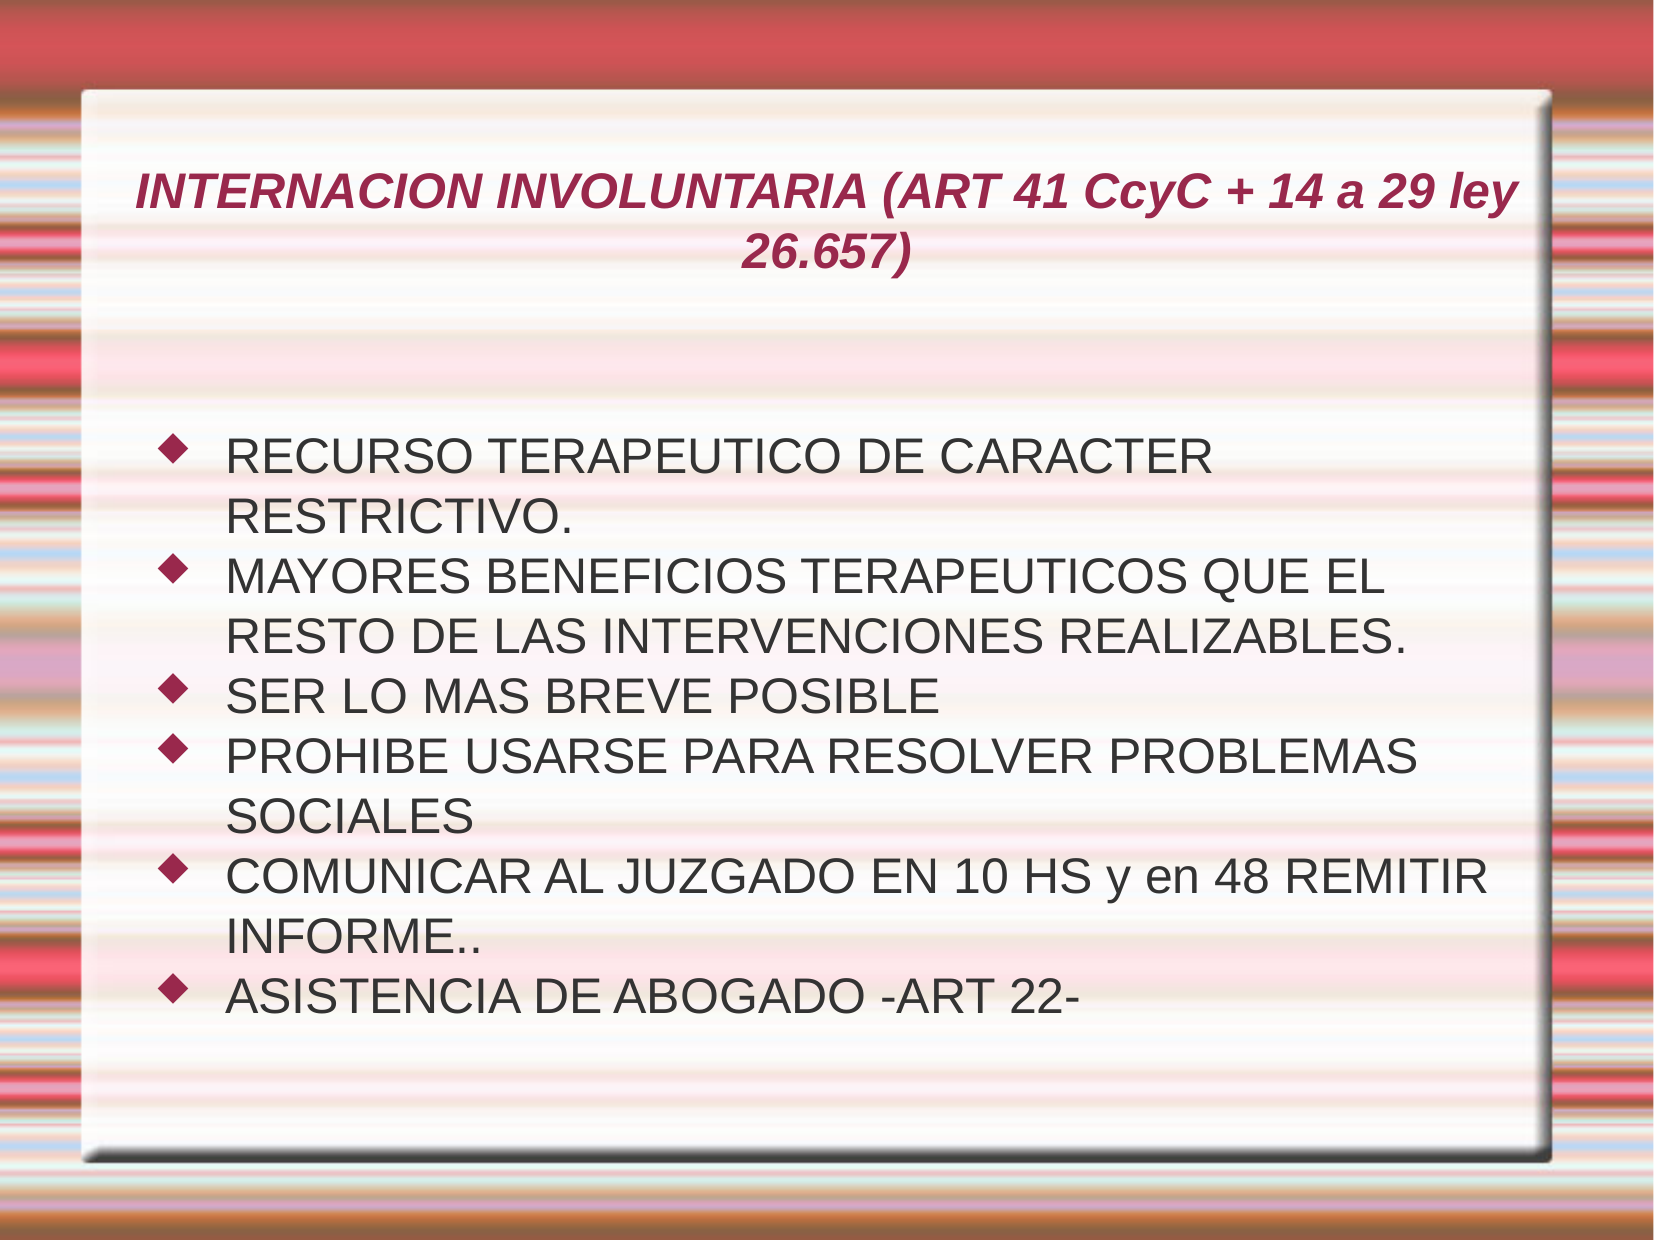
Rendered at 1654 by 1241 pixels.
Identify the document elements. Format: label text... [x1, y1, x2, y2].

list RECURSO TERAPEUTICO DE CARACTER RESTRICTIVO. MAYORES BENEFICIOS TERAPEUTICOS QUE EL RESTO DE LAS INTERVENCIONES REALIZABLES. SER LO MAS BREVE POSIBLE PROHIBE USARSE PARA RESOLVER PROBLEMAS SOCIALES COMUNICAR AL JUZGADO EN 10 HS y en 48 REMITIR INFORME.. ASISTENCIA DE ABOGADO -ART 22- [142, 423, 1524, 1205]
title INTERNACION INVOLUNTARIA (ART 41 CcyC + 14 a 29 ley 26.657) [121, 114, 1534, 322]
picture [0, 0, 1654, 1240]
